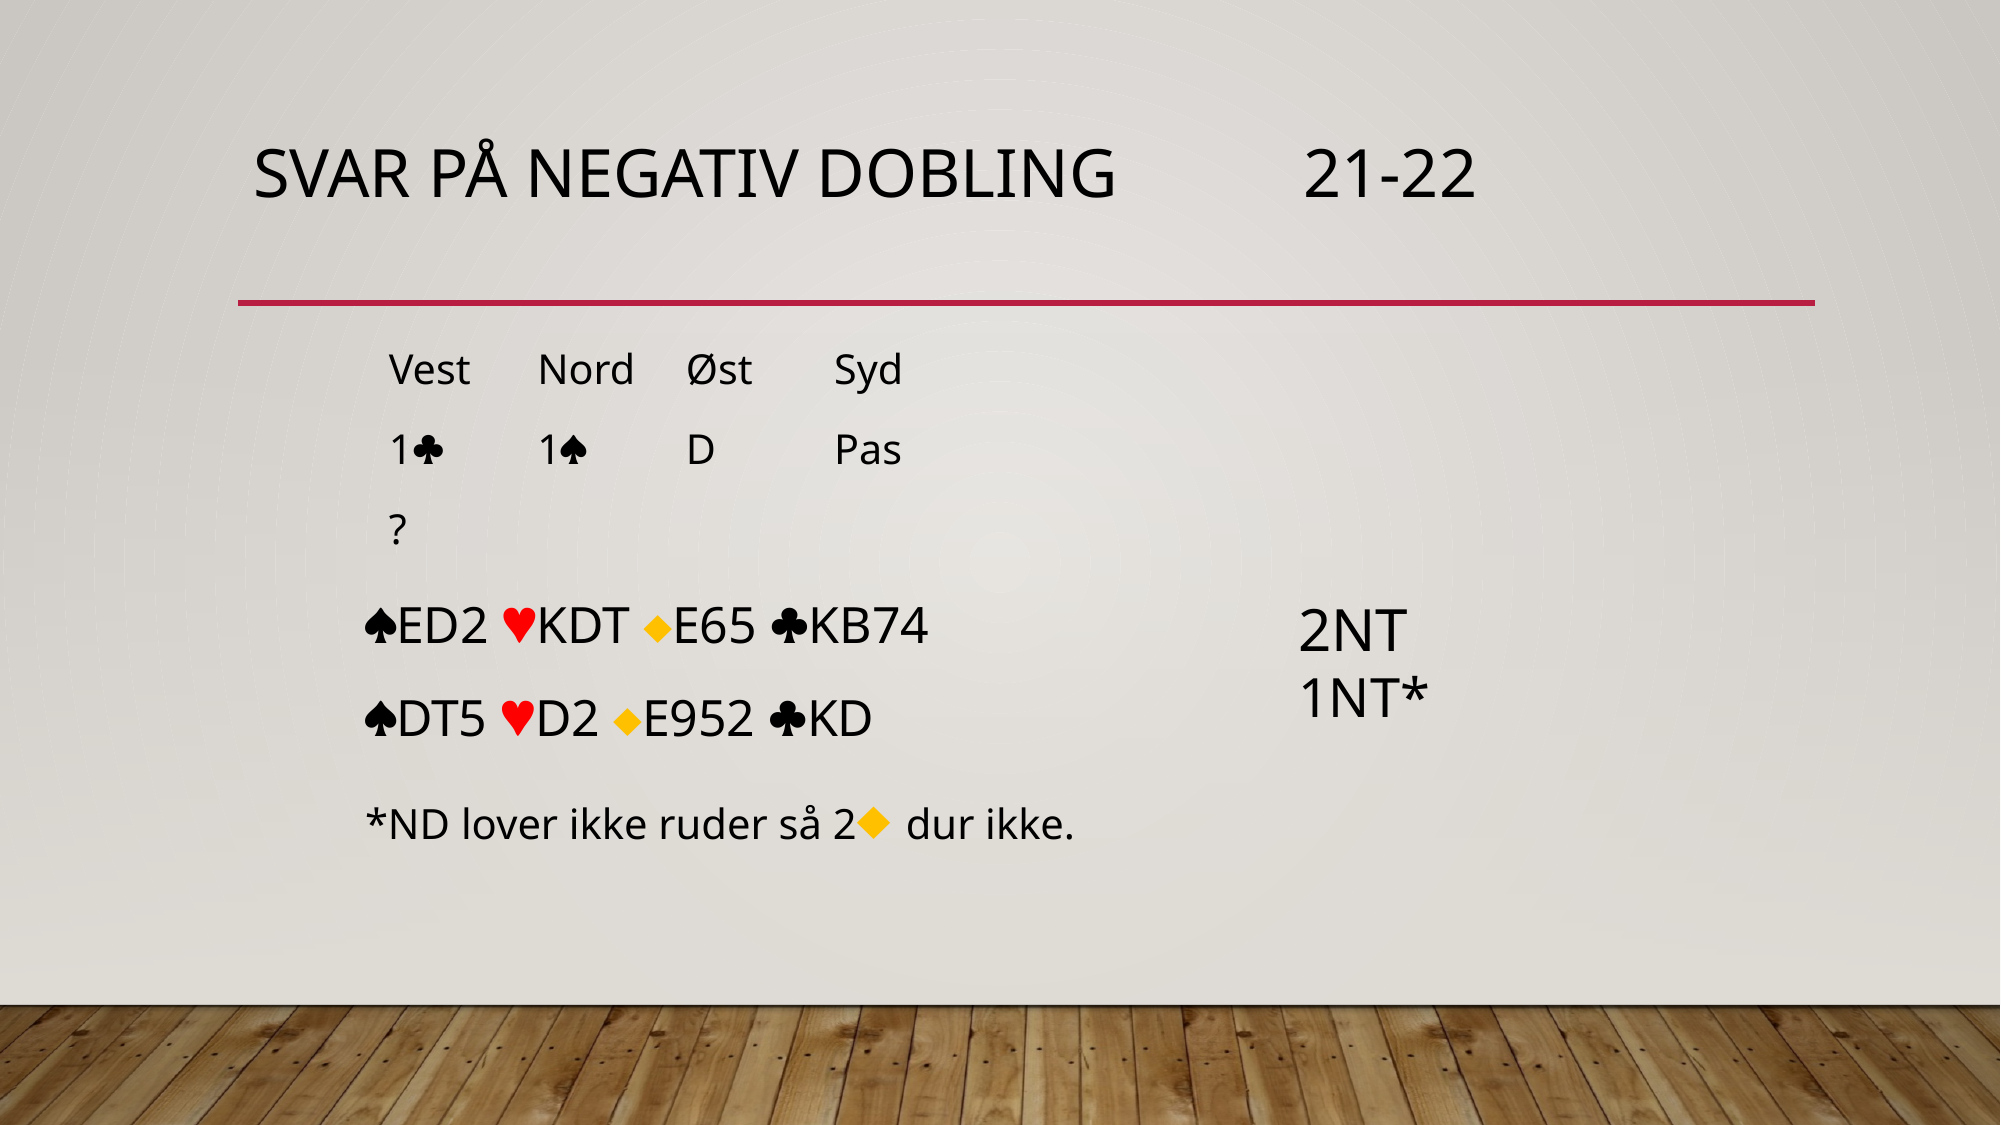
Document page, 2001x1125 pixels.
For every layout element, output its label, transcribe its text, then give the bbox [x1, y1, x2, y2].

text_box 2NT 1NT* [1283, 586, 1621, 736]
picture [0, 1005, 2000, 1125]
text_box Vest Nord Øst Syd 1 1 D Pas ? [373, 326, 1721, 563]
title Svar på negativ dobling 21-22 [238, 131, 1814, 305]
text_box ED2 KDT E65 KB74 DT5 D2 E952 KD *ND lover ikke ruder så 2 dur ikke. [350, 574, 1266, 935]
